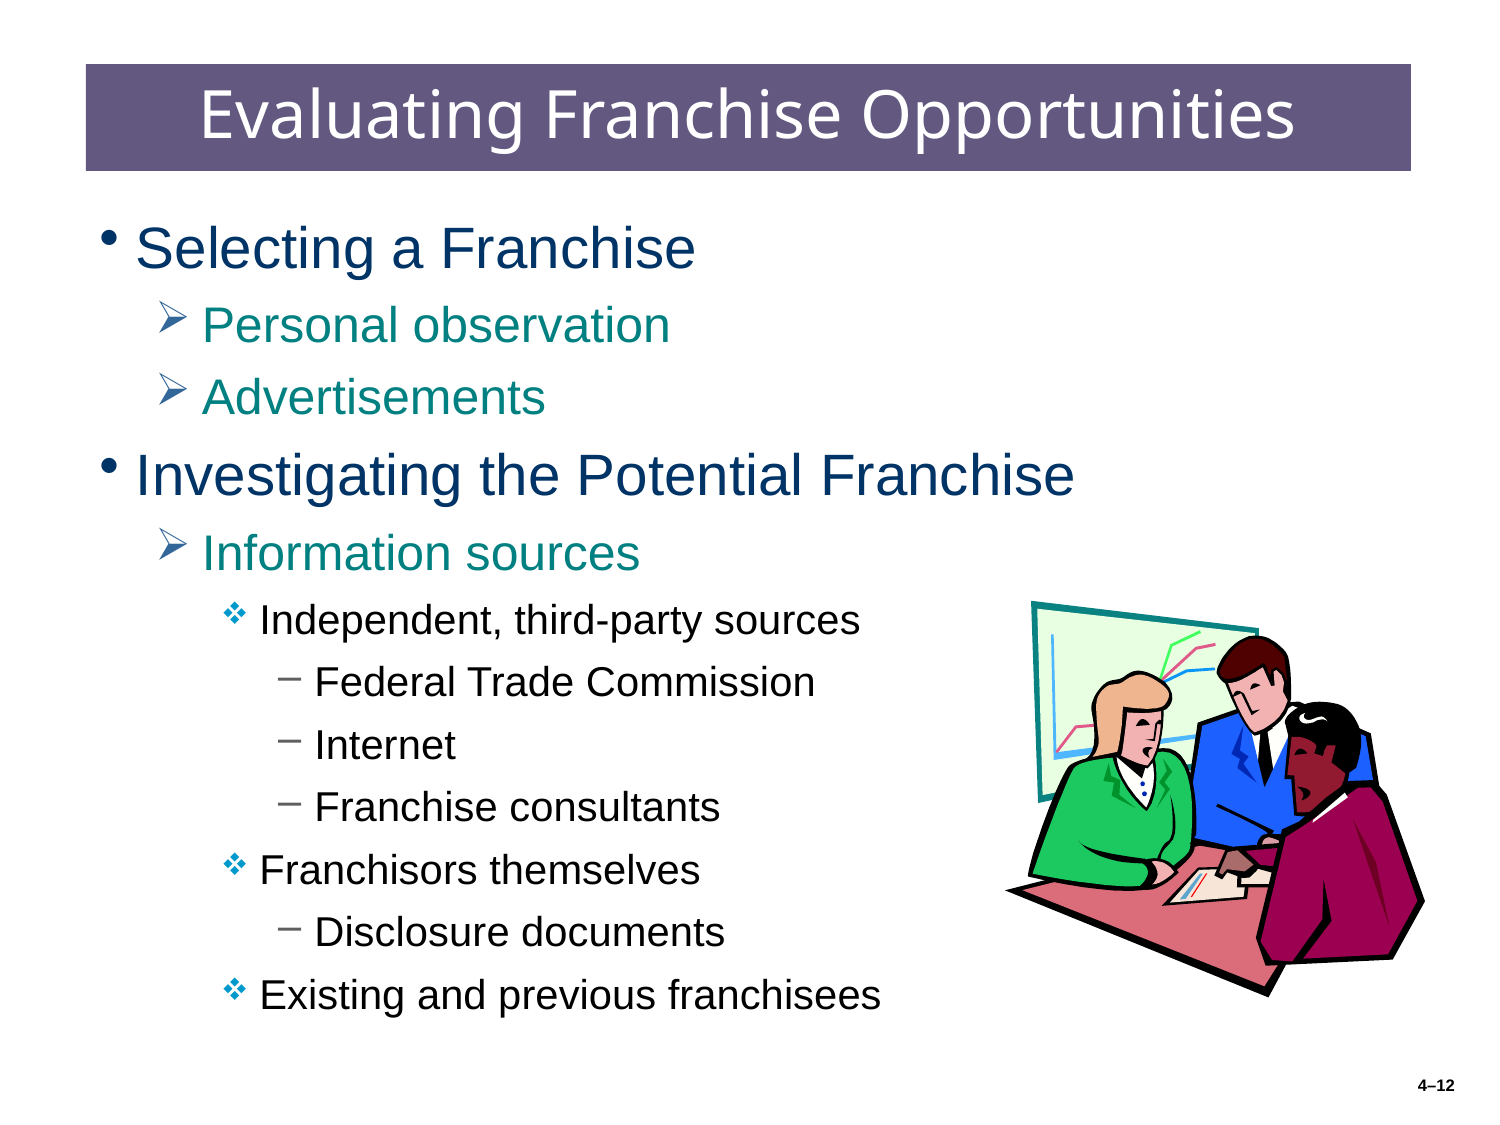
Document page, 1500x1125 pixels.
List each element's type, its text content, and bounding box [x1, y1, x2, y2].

list Selecting a Franchise Personal observation Advertisements Investigating the Potential Franchise Information sources Independent, third-party sources Federal Trade Commission Internet Franchise consultants Franchisors themselves Disclosure documents Existing and previous franchisees [84, 202, 1414, 1043]
title Evaluating Franchise Opportunities [85, 64, 1411, 171]
picture [1004, 600, 1426, 998]
slide_number 4–12 [1092, 1042, 1455, 1103]
